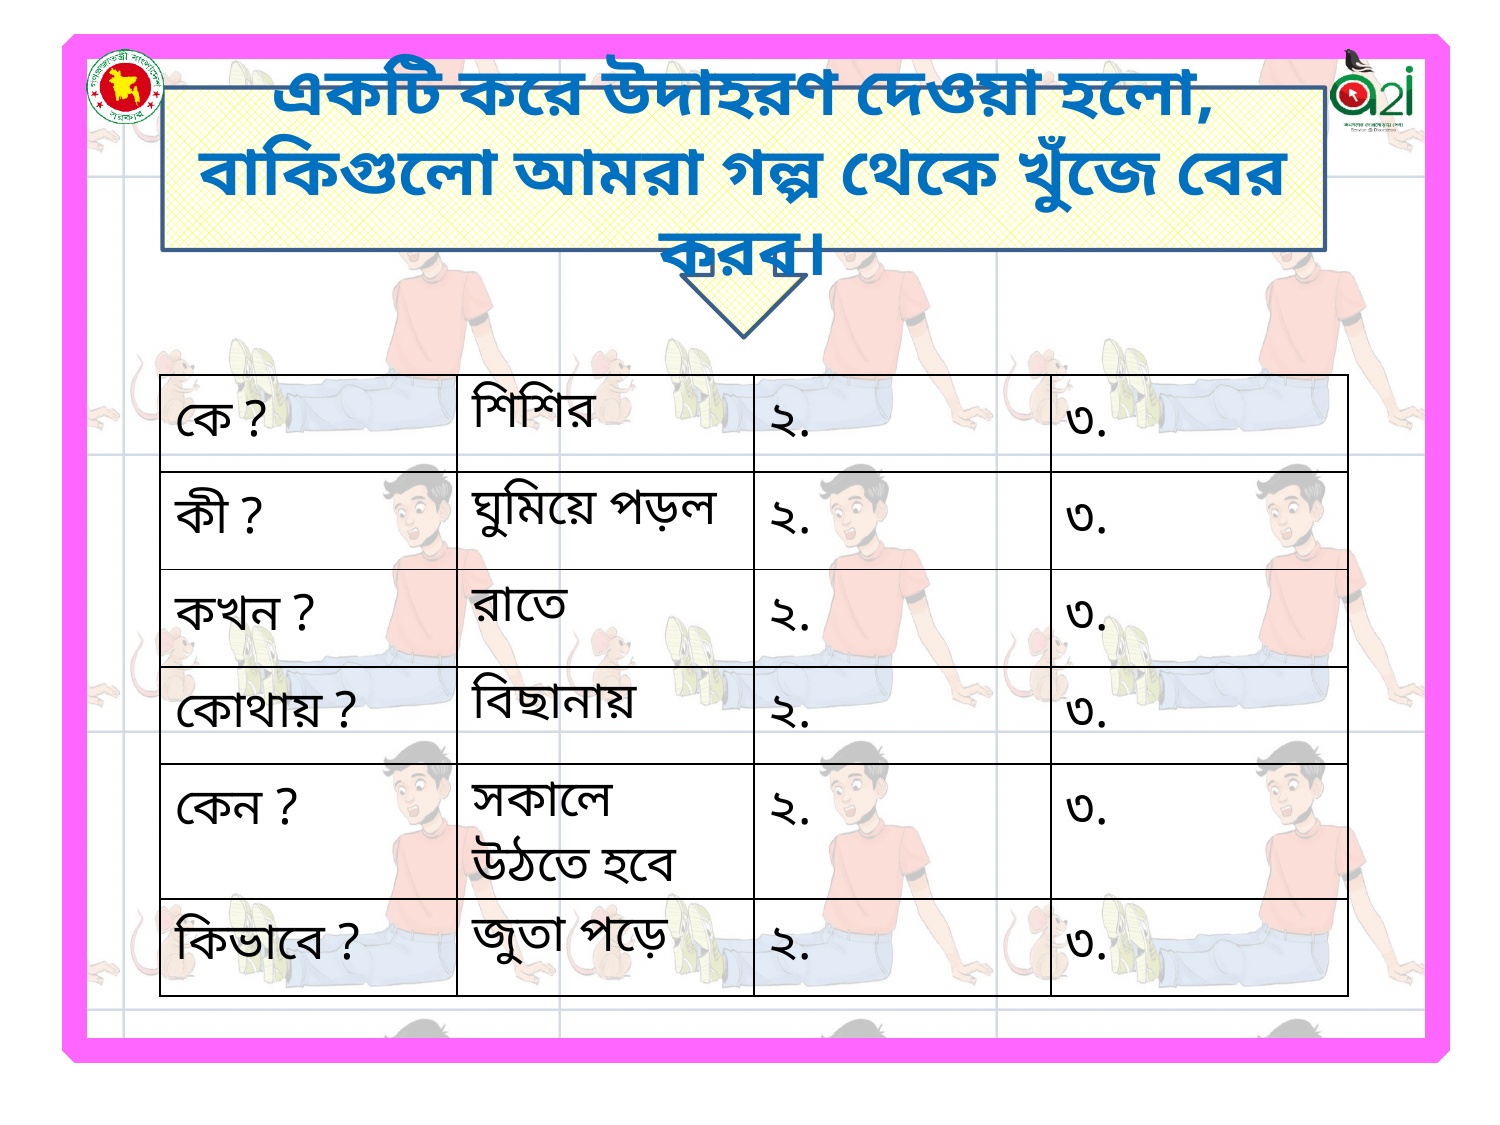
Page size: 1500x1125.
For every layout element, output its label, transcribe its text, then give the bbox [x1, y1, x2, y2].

table_cell কিভাবে ? [161, 900, 456, 995]
table_cell ৩. [1052, 900, 1347, 995]
table_cell বিছানায় [458, 668, 753, 763]
text_box একটি করে উদাহরণ দেওয়া হলো, বাকিগুলো আমরা গল্প থেকে খুঁজে বের করব। [160, 85, 1328, 340]
table_cell ২. [755, 668, 1050, 763]
picture [86, 49, 164, 124]
table_cell ২. [755, 570, 1050, 666]
table_cell কোথায় ? [161, 668, 456, 763]
table_header শিশির [458, 376, 753, 471]
table_cell ৩. [1052, 668, 1347, 763]
text_box [74, 46, 1438, 1051]
table_cell ৩. [1052, 570, 1347, 666]
table_cell ২. [755, 900, 1050, 995]
table_cell কখন ? [161, 570, 456, 666]
table_header ৩. [1052, 376, 1347, 471]
table_cell রাতে [458, 570, 753, 666]
table_cell ৩. [1052, 473, 1347, 569]
table_cell ২. [755, 765, 1050, 898]
table_header কে ? [161, 376, 456, 471]
table_cell কেন ? [161, 765, 456, 898]
table_cell সকালে উঠতে হবে [458, 765, 753, 898]
table_cell কী ? [161, 473, 456, 569]
table_header ২. [755, 376, 1050, 471]
picture [1330, 49, 1413, 132]
table_cell ঘুমিয়ে পড়ল [458, 473, 753, 569]
table_cell ২. [755, 473, 1050, 569]
table_cell ৩. [1052, 765, 1347, 898]
table_cell জুতা পড়ে [458, 900, 753, 995]
